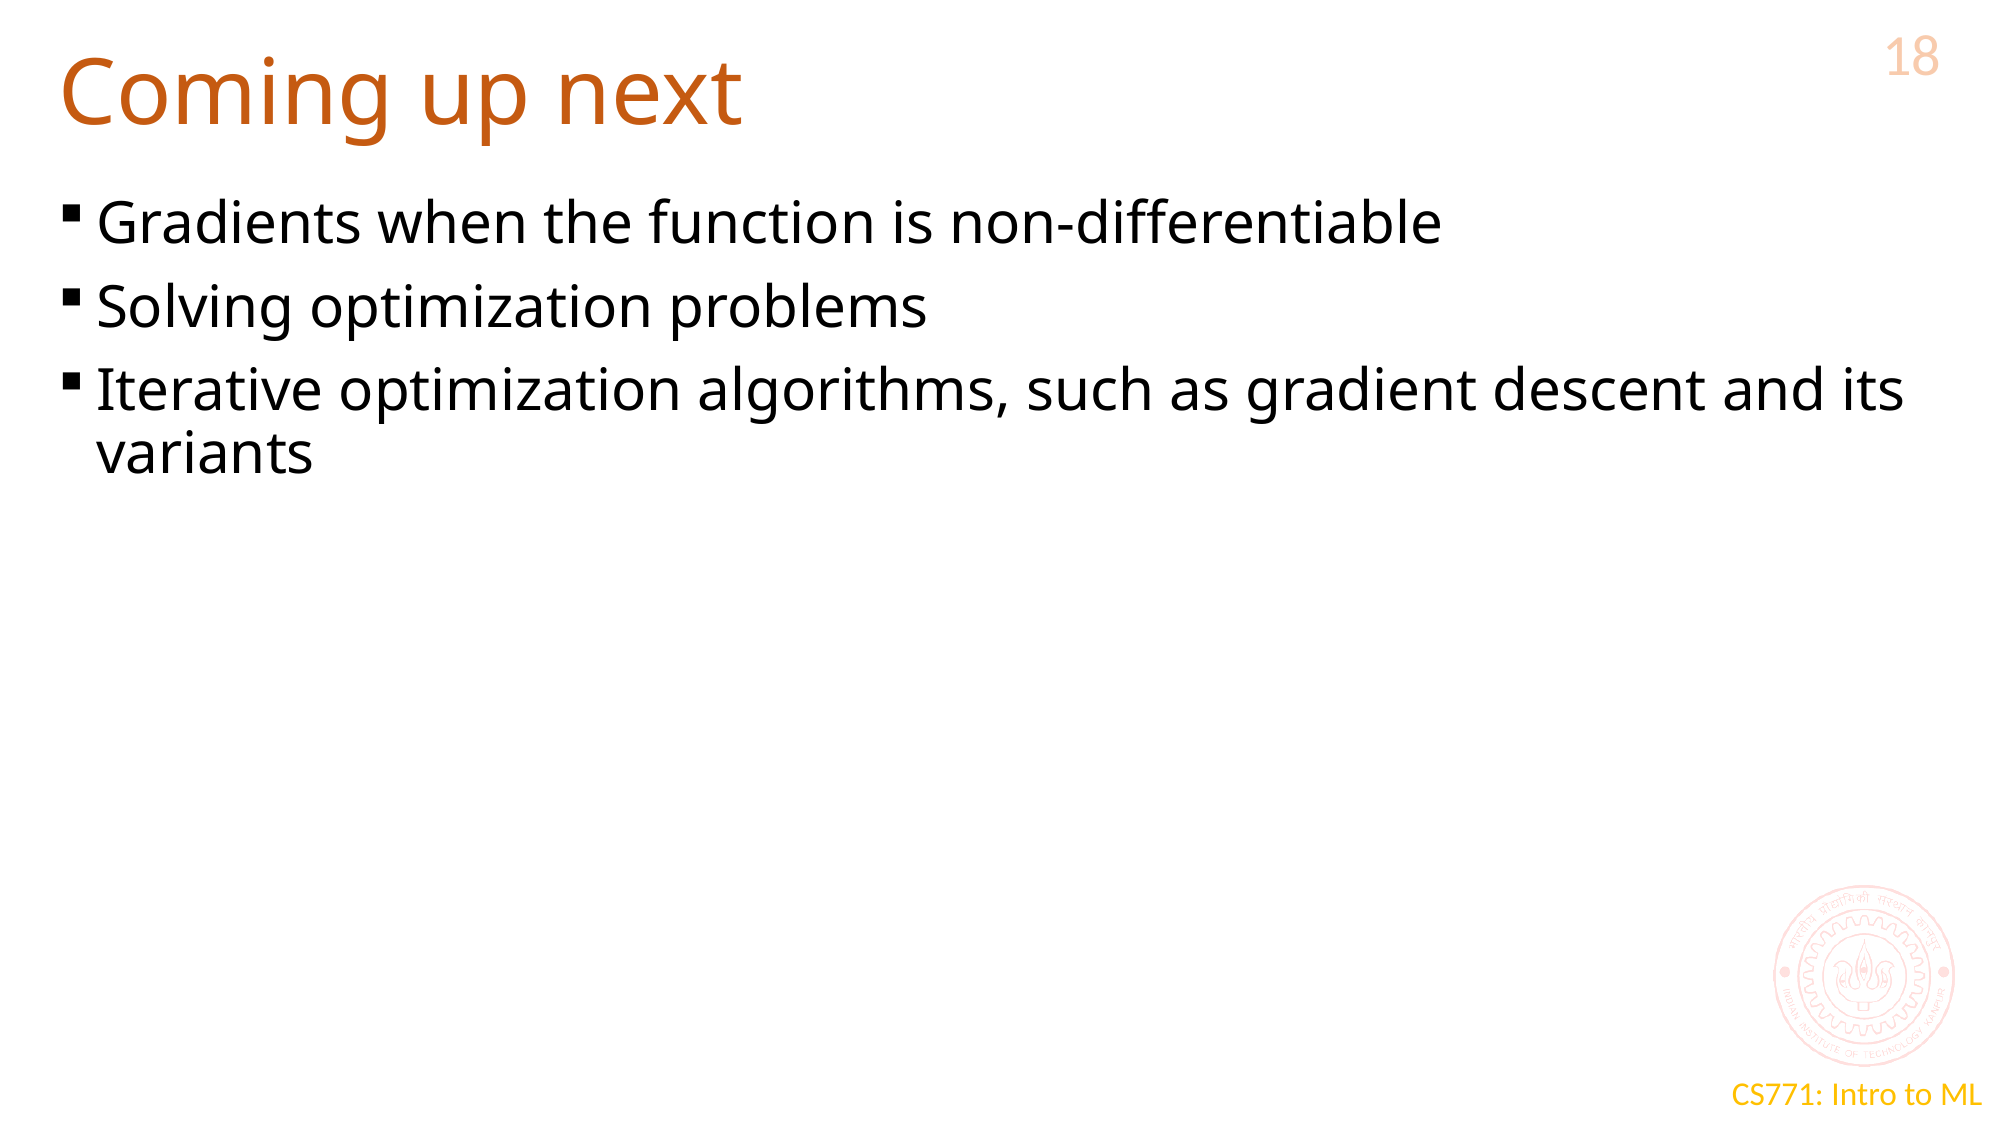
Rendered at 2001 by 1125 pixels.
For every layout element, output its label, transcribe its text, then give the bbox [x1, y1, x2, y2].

list Gradients when the function is non-differentiable Solving optimization problems Iterative optimization algorithms, such as gradient descent and its variants [43, 185, 1970, 1098]
slide_number 18 [1857, 22, 1957, 83]
title Coming up next [43, 27, 1970, 163]
